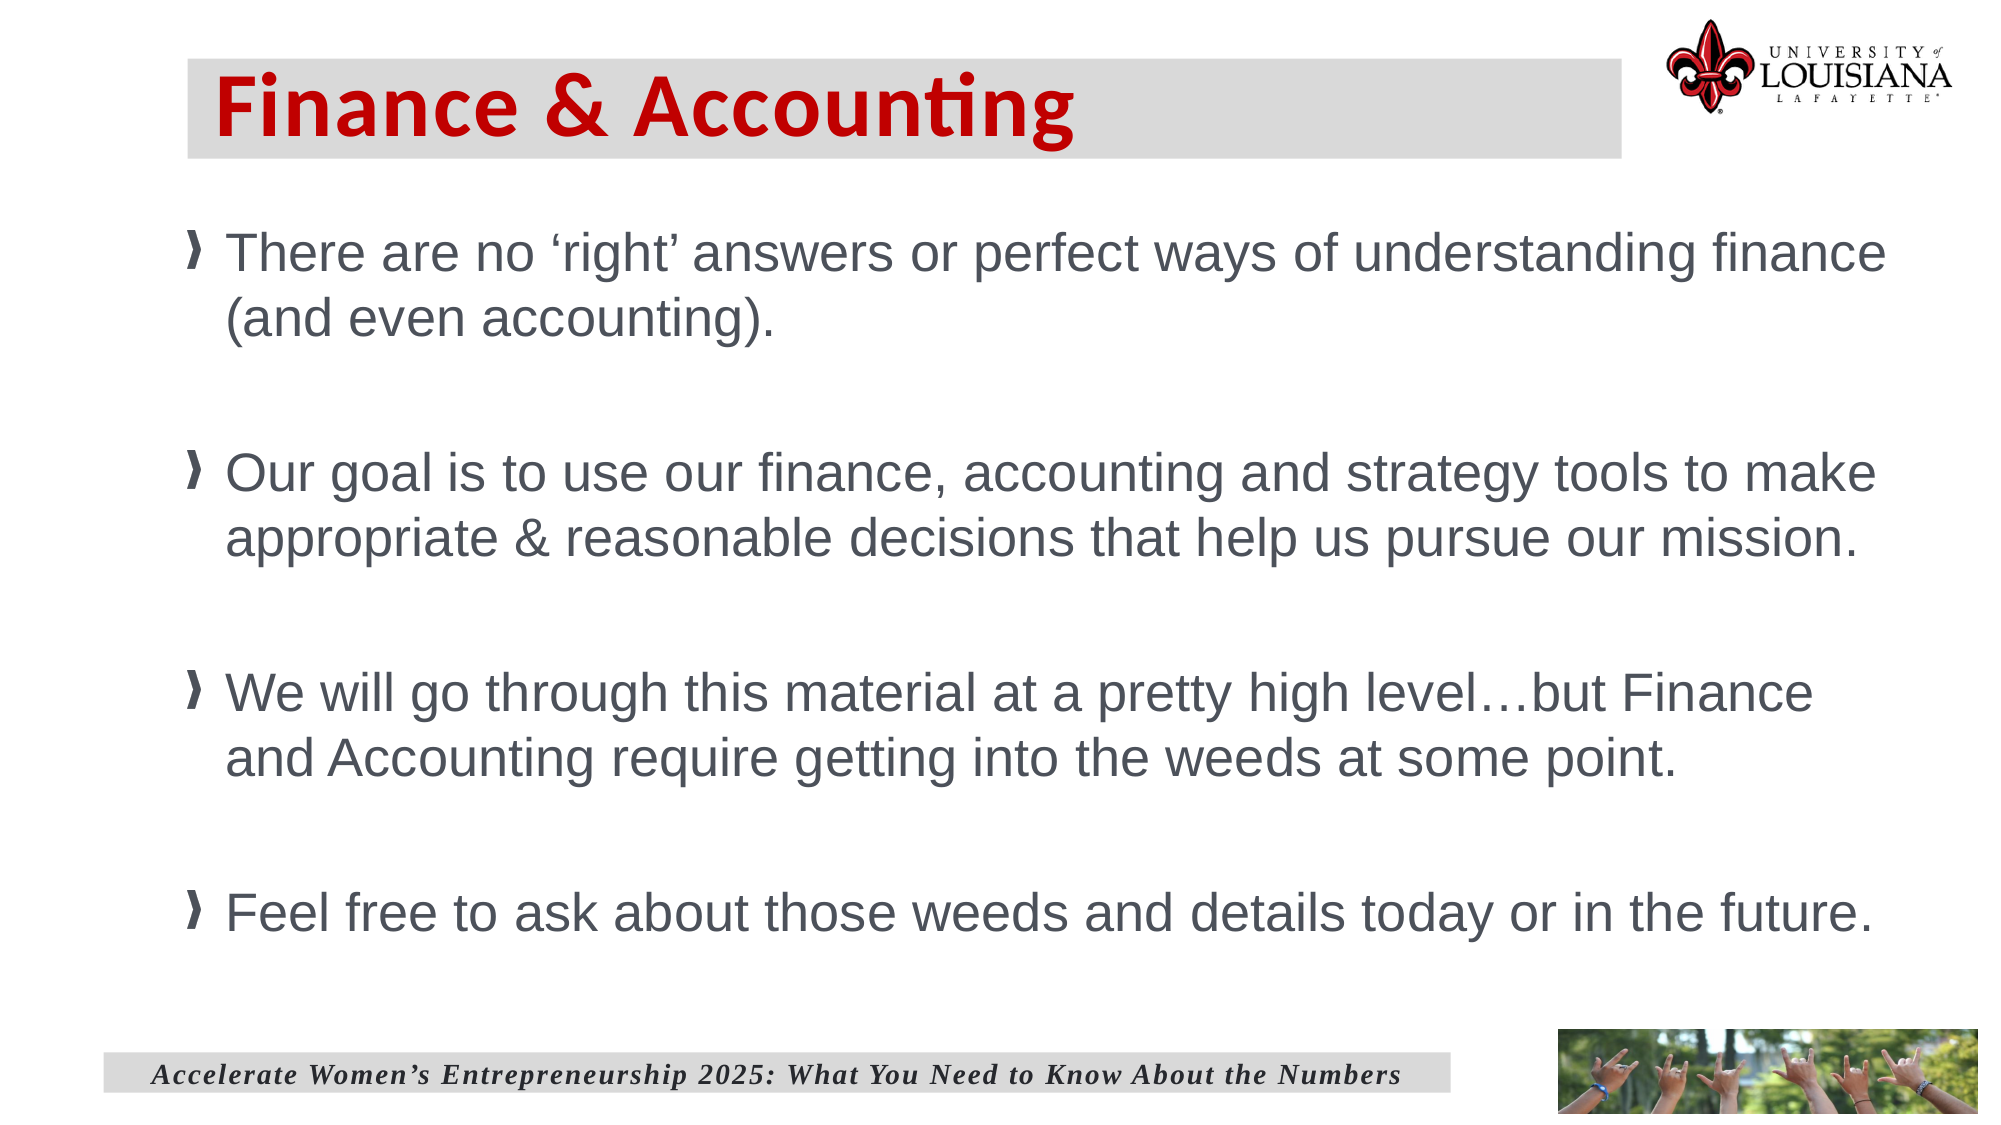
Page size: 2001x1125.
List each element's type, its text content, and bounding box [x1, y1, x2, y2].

list There are no ‘right’ answers or perfect ways of understanding finance (and even accounting). Our goal is to use our finance, accounting and strategy tools to make appropriate & reasonable decisions that help us pursue our mission. We will go through this material at a pretty high level…but Finance and Accounting require getting into the weeds at some point. Feel free to ask about those weeds and details today or in the future. [187, 217, 1890, 981]
picture [187, 670, 201, 709]
picture [187, 450, 201, 489]
text_box Finance & Accounting [187, 58, 1622, 159]
picture [187, 230, 201, 269]
picture [1558, 1029, 1978, 1114]
picture [1653, 8, 1978, 121]
text_box Accelerate Women’s Entrepreneurship 2025: What You Need to Know About the Numbers [103, 1052, 1451, 1093]
picture [187, 890, 201, 929]
